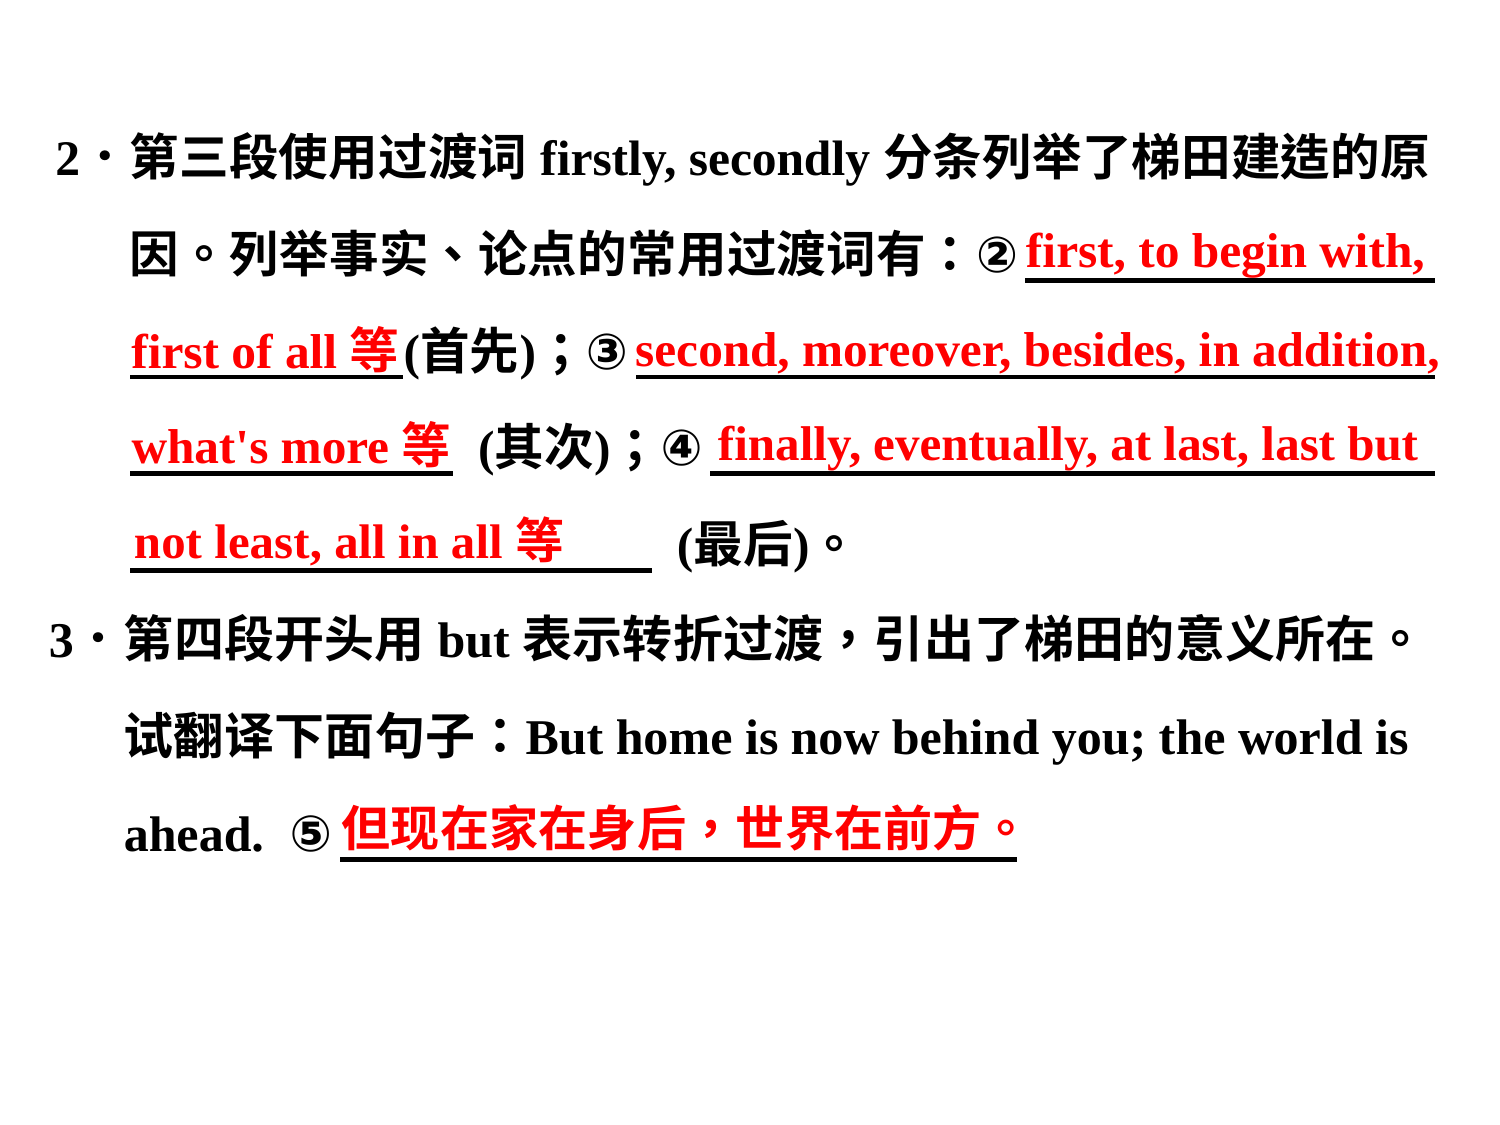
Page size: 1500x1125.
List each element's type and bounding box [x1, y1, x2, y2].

text_box [55, 125, 1436, 606]
text_box [131, 319, 578, 383]
text_box [133, 509, 677, 573]
text_box [1025, 217, 1472, 282]
text_box [717, 410, 1475, 475]
text_box [341, 797, 1099, 861]
text_box [48, 606, 1437, 899]
text_box [131, 414, 577, 479]
text_box [635, 316, 1449, 380]
